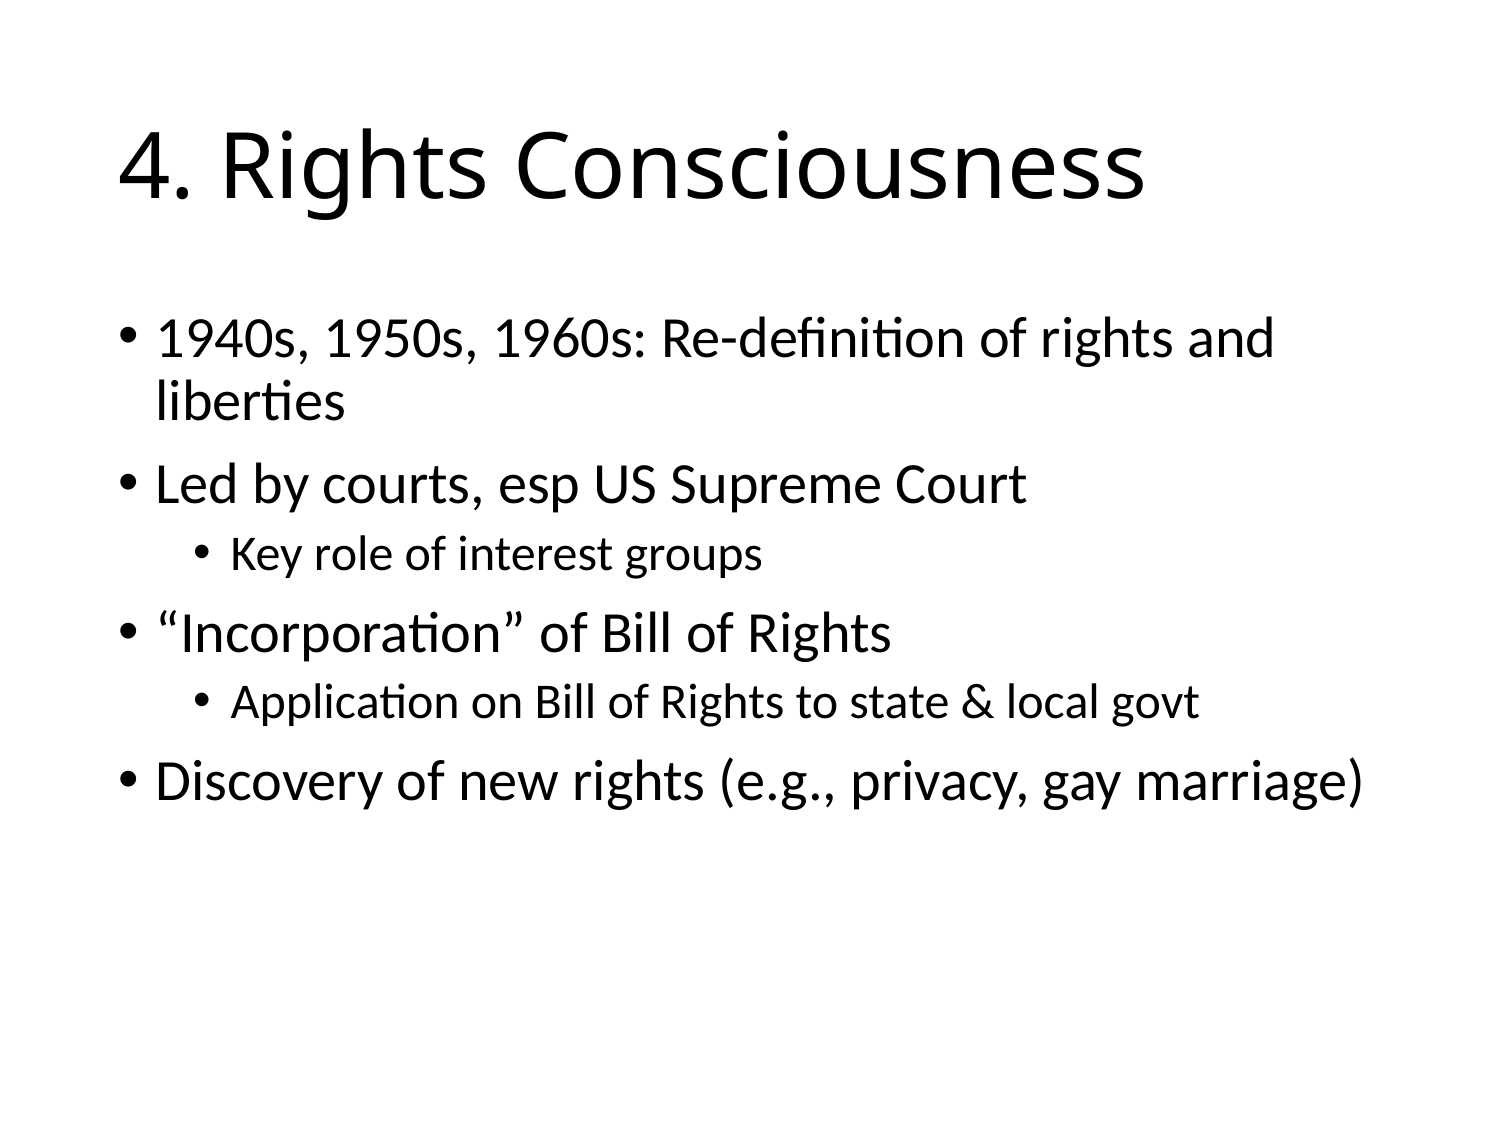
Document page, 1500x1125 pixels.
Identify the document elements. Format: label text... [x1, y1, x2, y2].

title 4. Rights Consciousness [103, 59, 1397, 278]
list 1940s, 1950s, 1960s: Re-definition of rights and liberties Led by courts, esp US Supreme Court Key role of interest groups “Incorporation” of Bill of Rights Application on Bill of Rights to state & local govt Discovery of new rights (e.g., privacy, gay marriage) [103, 299, 1397, 1014]
